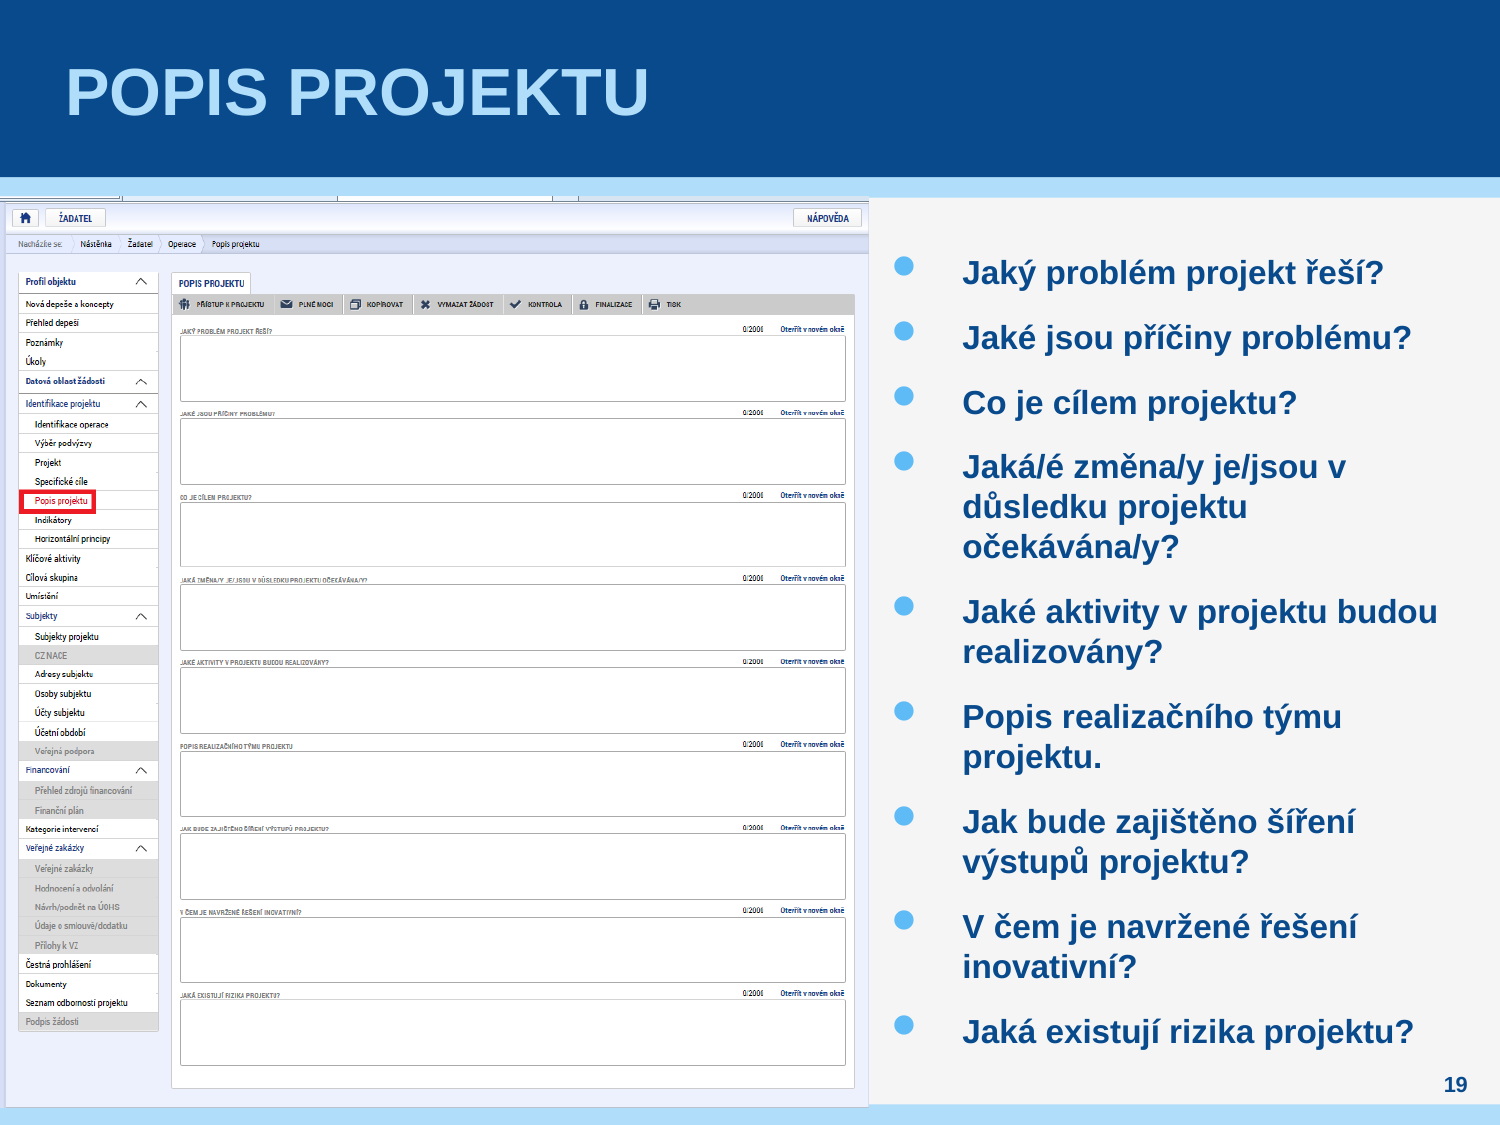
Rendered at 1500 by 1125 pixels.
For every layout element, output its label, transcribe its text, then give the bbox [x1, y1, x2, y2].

title Popis projektu [59, 0, 1441, 178]
slide_number 19 [1417, 1068, 1495, 1099]
list Jaký problém projekt řeší? Jaké jsou příčiny problému? Co je cílem projektu? Jaká/é změna/y je/jsou v důsledku projektu očekávána/y? Jaké aktivity v projektu budou realizovány? Popis realizačního týmu projektu. Jak bude zajištěno šíření výstupů projektu? V čem je navržené řešení inovativní? Jaká existují rizika projektu? [891, 250, 1459, 1083]
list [0, 195, 869, 1108]
